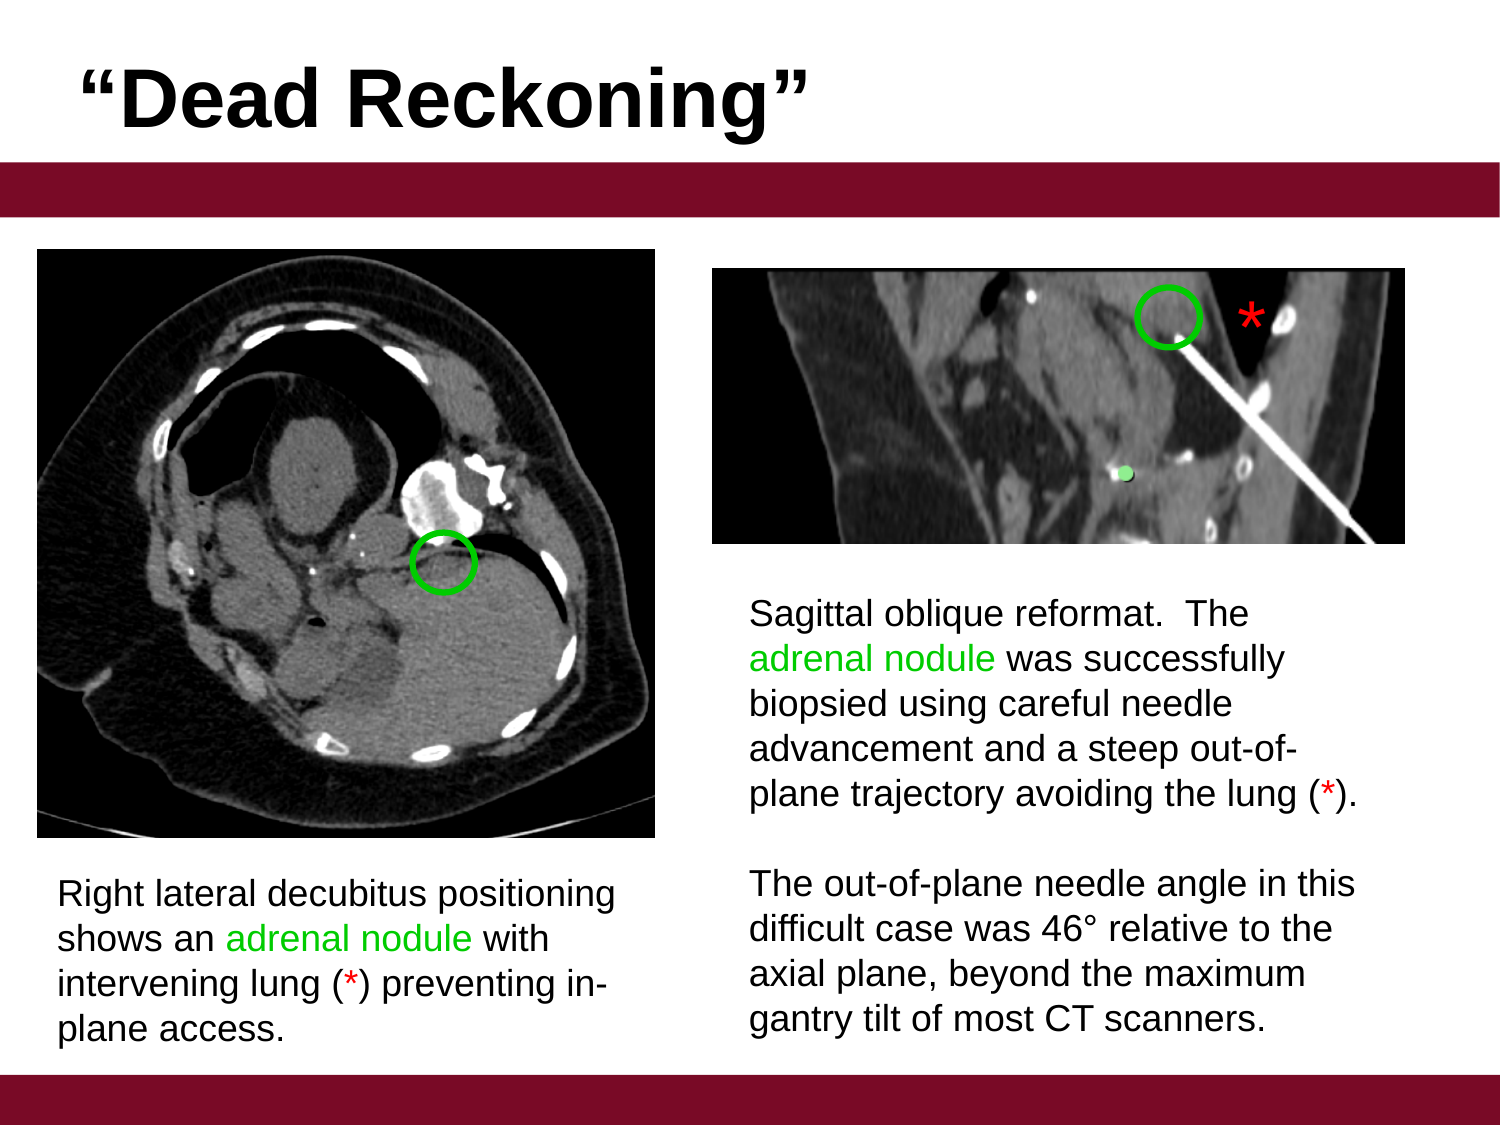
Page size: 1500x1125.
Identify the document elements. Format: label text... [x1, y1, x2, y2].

title “Dead Reckoning” [62, 0, 1463, 188]
picture [712, 268, 1405, 544]
text_box Right lateral decubitus positioning shows an adrenal nodule with intervening lung (*) preventing in-plane access. [42, 861, 655, 1057]
picture [37, 249, 656, 838]
text_box Sagittal oblique reformat. The adrenal nodule was successfully biopsied using careful needle advancement and a steep out-of-plane trajectory avoiding the lung (*). The out-of-plane needle angle in this difficult case was 46° relative to the axial plane, beyond the maximum gantry tilt of most CT scanners. [734, 581, 1383, 1046]
